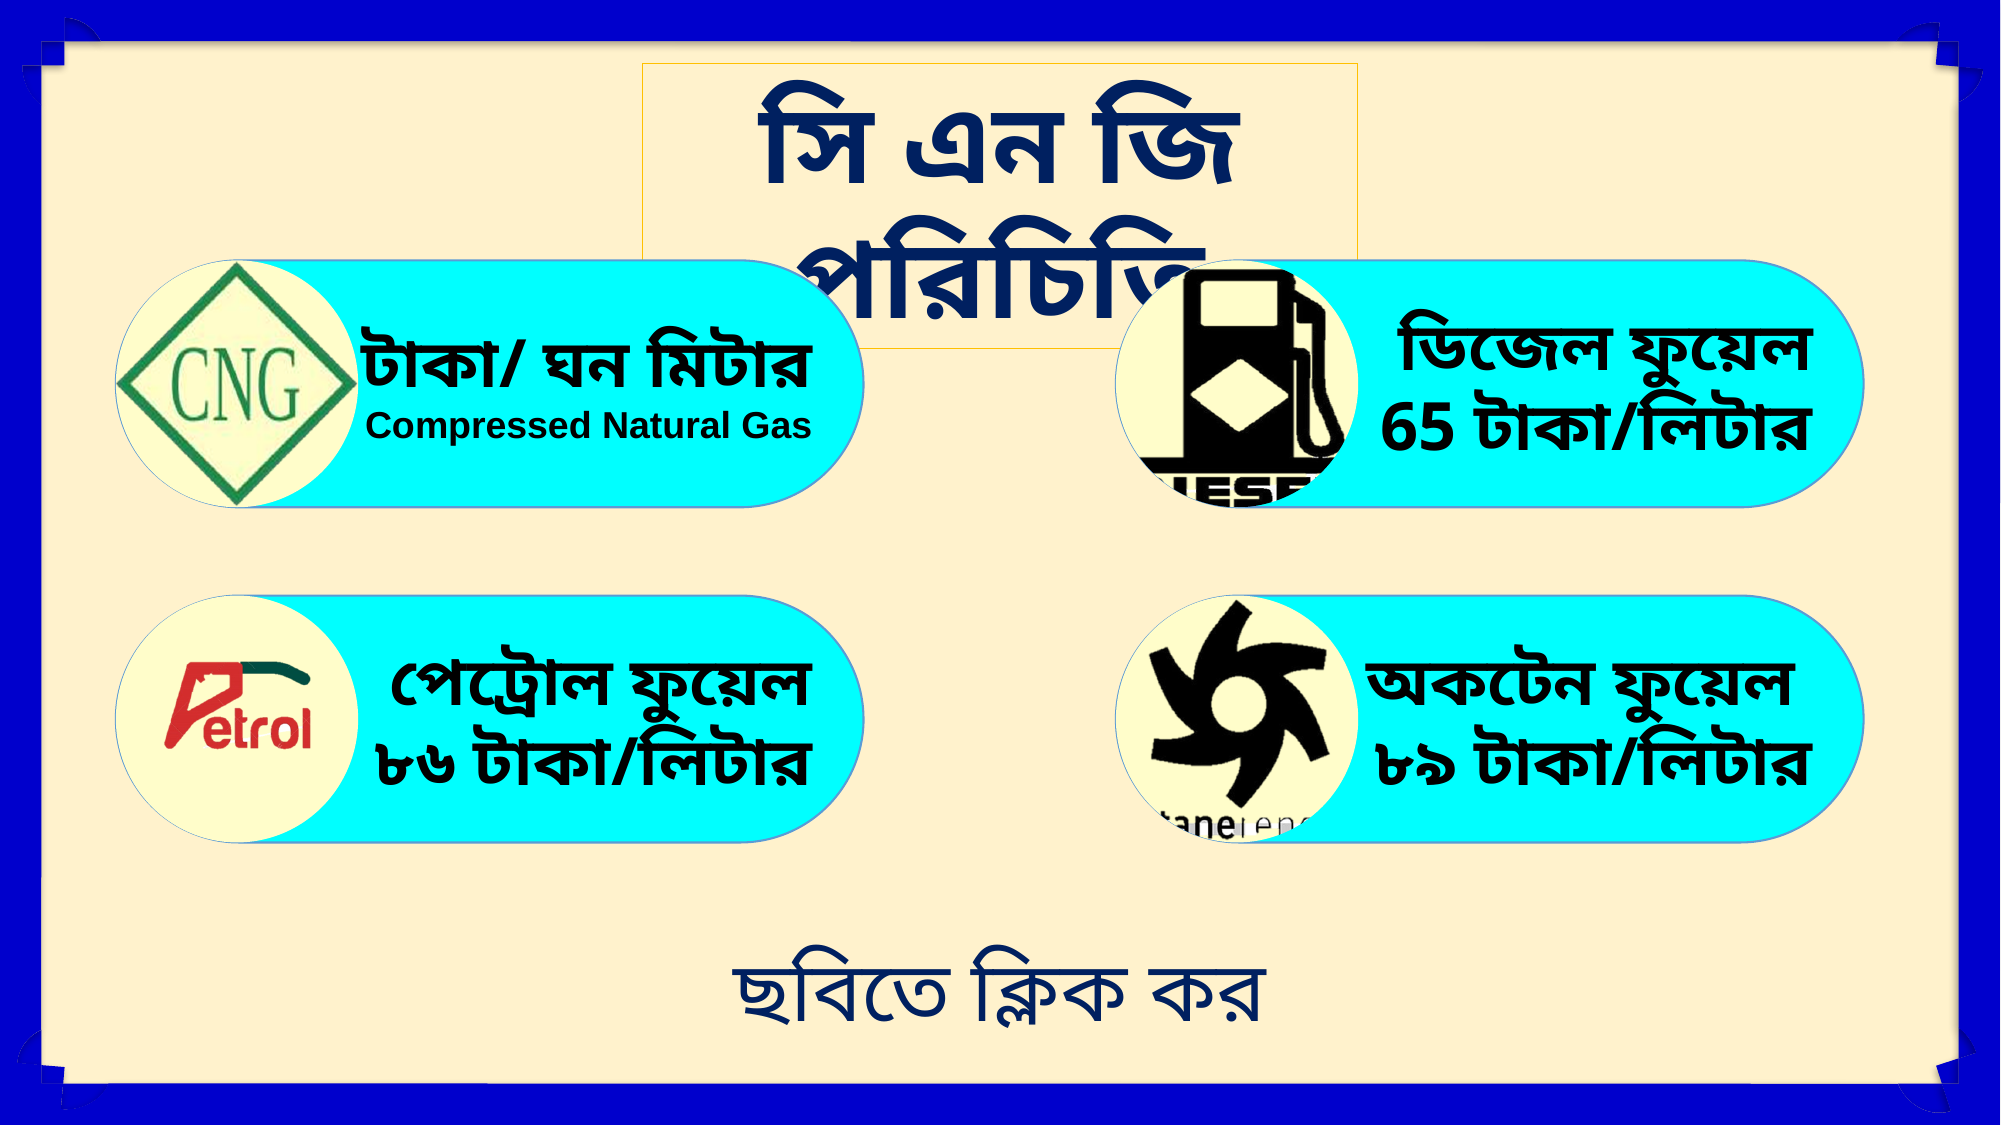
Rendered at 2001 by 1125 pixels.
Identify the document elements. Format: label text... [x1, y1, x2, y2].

text_box [1114, 594, 1360, 844]
text_box অকটেন ফুয়েল ৮৯ টাকা/লিটার [1248, 594, 1865, 844]
text_box [114, 259, 360, 509]
text_box ডিজেল ফুয়েল 65 টাকা/লিটার [1246, 259, 1865, 509]
text_box [1114, 259, 1360, 509]
text_box পেট্রোল ফুয়েল ৮৬ টাকা/লিটার [248, 594, 865, 844]
text_box ছবিতে ক্লিক কর [698, 930, 1302, 1046]
text_box সি এন জি পরিচিতি [642, 63, 1358, 349]
text_box ৪৩ টাকা/ ঘন মিটার Compressed Natural Gas [246, 259, 865, 509]
text_box [114, 594, 360, 844]
